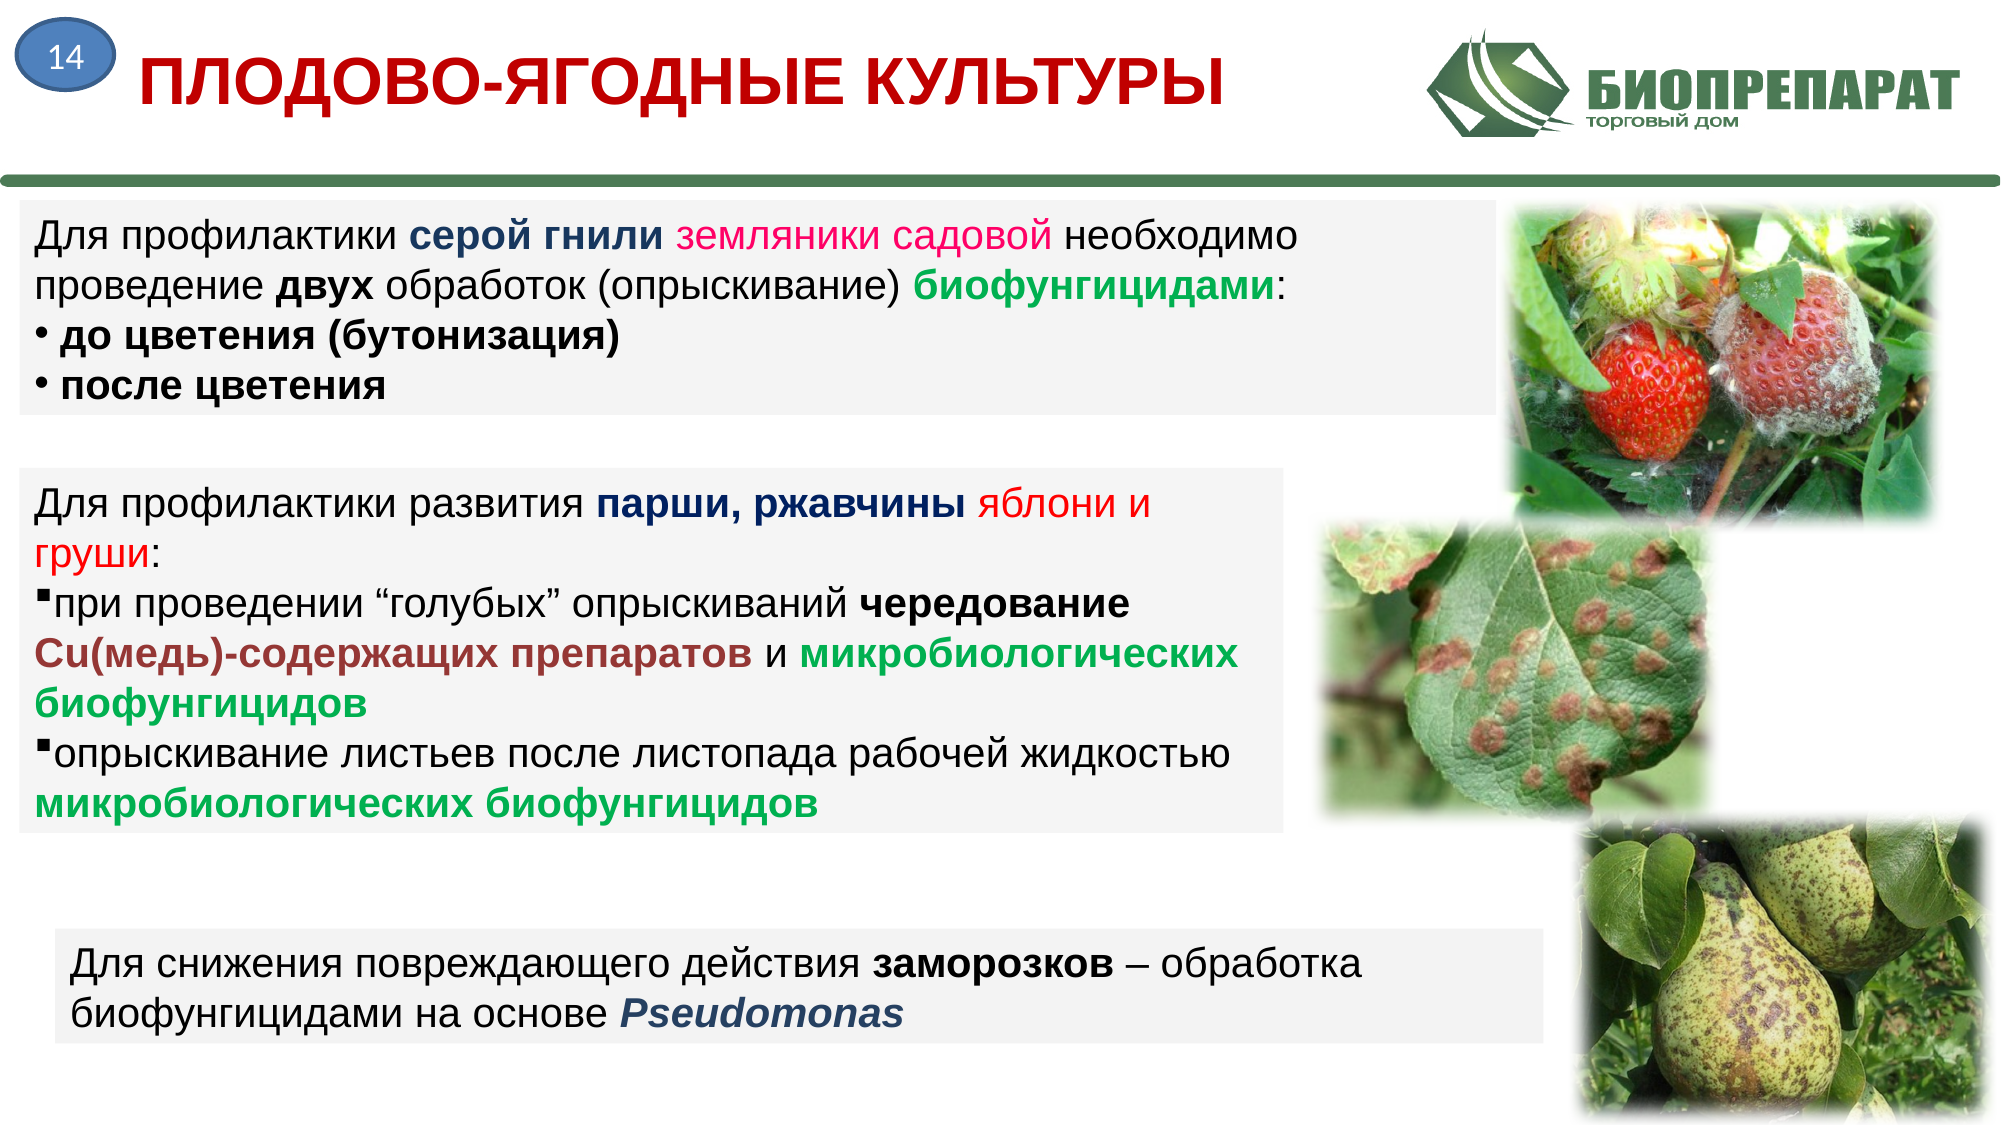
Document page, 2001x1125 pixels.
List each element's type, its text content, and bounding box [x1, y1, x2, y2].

picture [0, 0, 2001, 1125]
text_box Для снижения повреждающего действия заморозков – обработка биофунгицидами на основе Pseudomonas [55, 928, 1544, 1044]
text_box Для профилактики серой гнили земляники садовой необходимо проведение двух обработок (опрыскивание) биофунгицидами: до цветения (бутонизация) после цветения [19, 200, 1491, 415]
text_box ПЛОДОВО-ЯГОДНЫЕ КУЛЬТУРЫ [123, 30, 1309, 126]
text_box 14 [14, 16, 117, 93]
text_box Для профилактики развития парши, ржавчины яблони и груши: при проведении “голубых” опрыскиваний чередование Сu(медь)-содержащих препаратов и микробиологических биофунгицидов опрыскивание листьев после листопада рабочей жидкостью микробиологических биофунгицидов [19, 467, 1284, 833]
